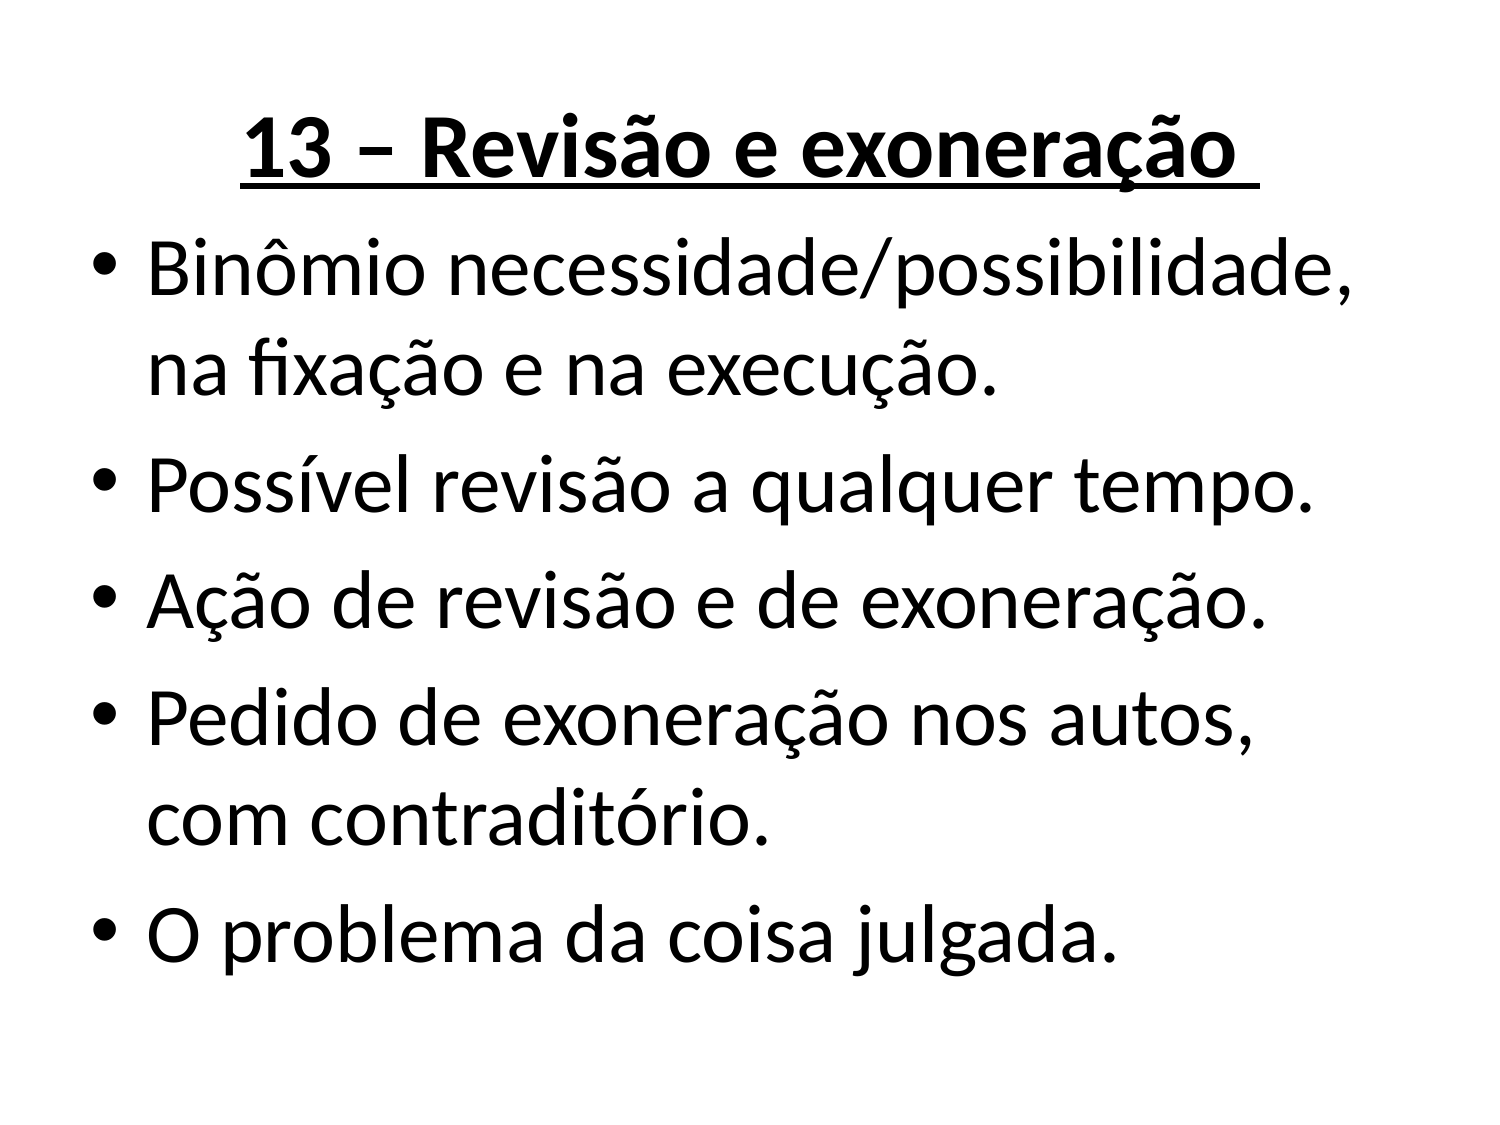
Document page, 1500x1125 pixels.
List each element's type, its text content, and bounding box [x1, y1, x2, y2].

list 13 – Revisão e exoneração Binômio necessidade/possibilidade, na fixação e na execução. Possível revisão a qualquer tempo. Ação de revisão e de exoneração. Pedido de exoneração nos autos, com contraditório. O problema da coisa julgada. [75, 78, 1425, 1024]
